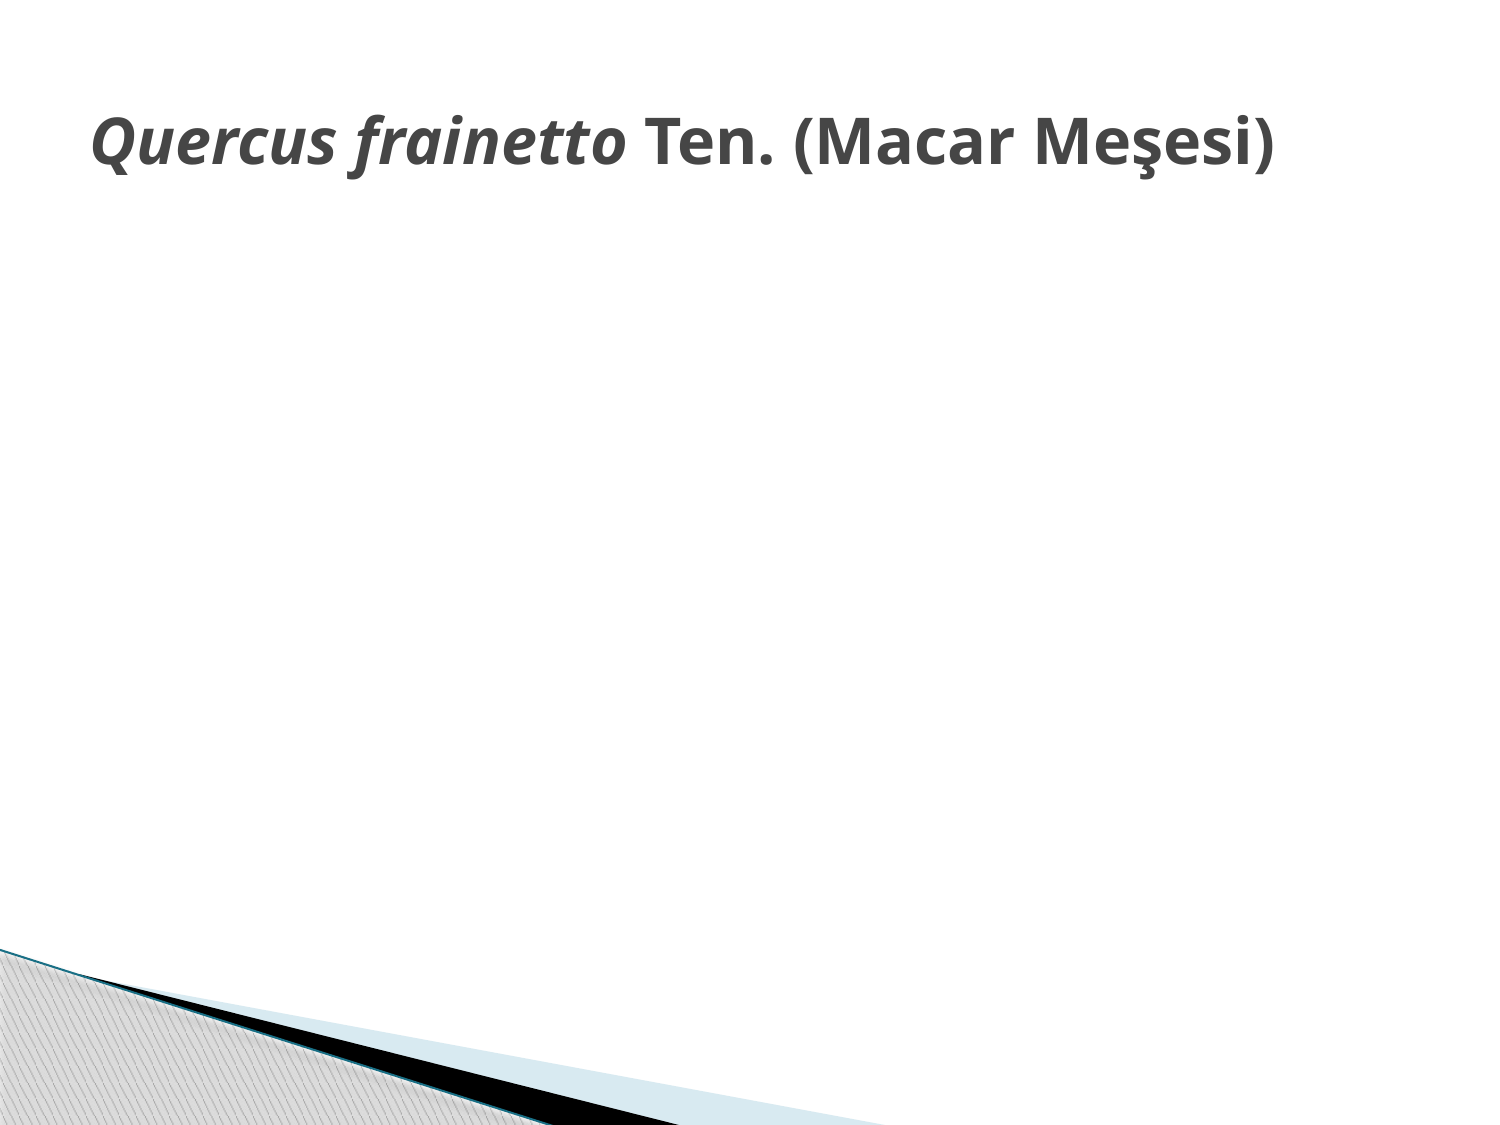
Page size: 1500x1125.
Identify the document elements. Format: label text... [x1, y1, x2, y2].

title Quercus frainetto Ten. (Macar Meşesi) [75, 45, 1425, 233]
